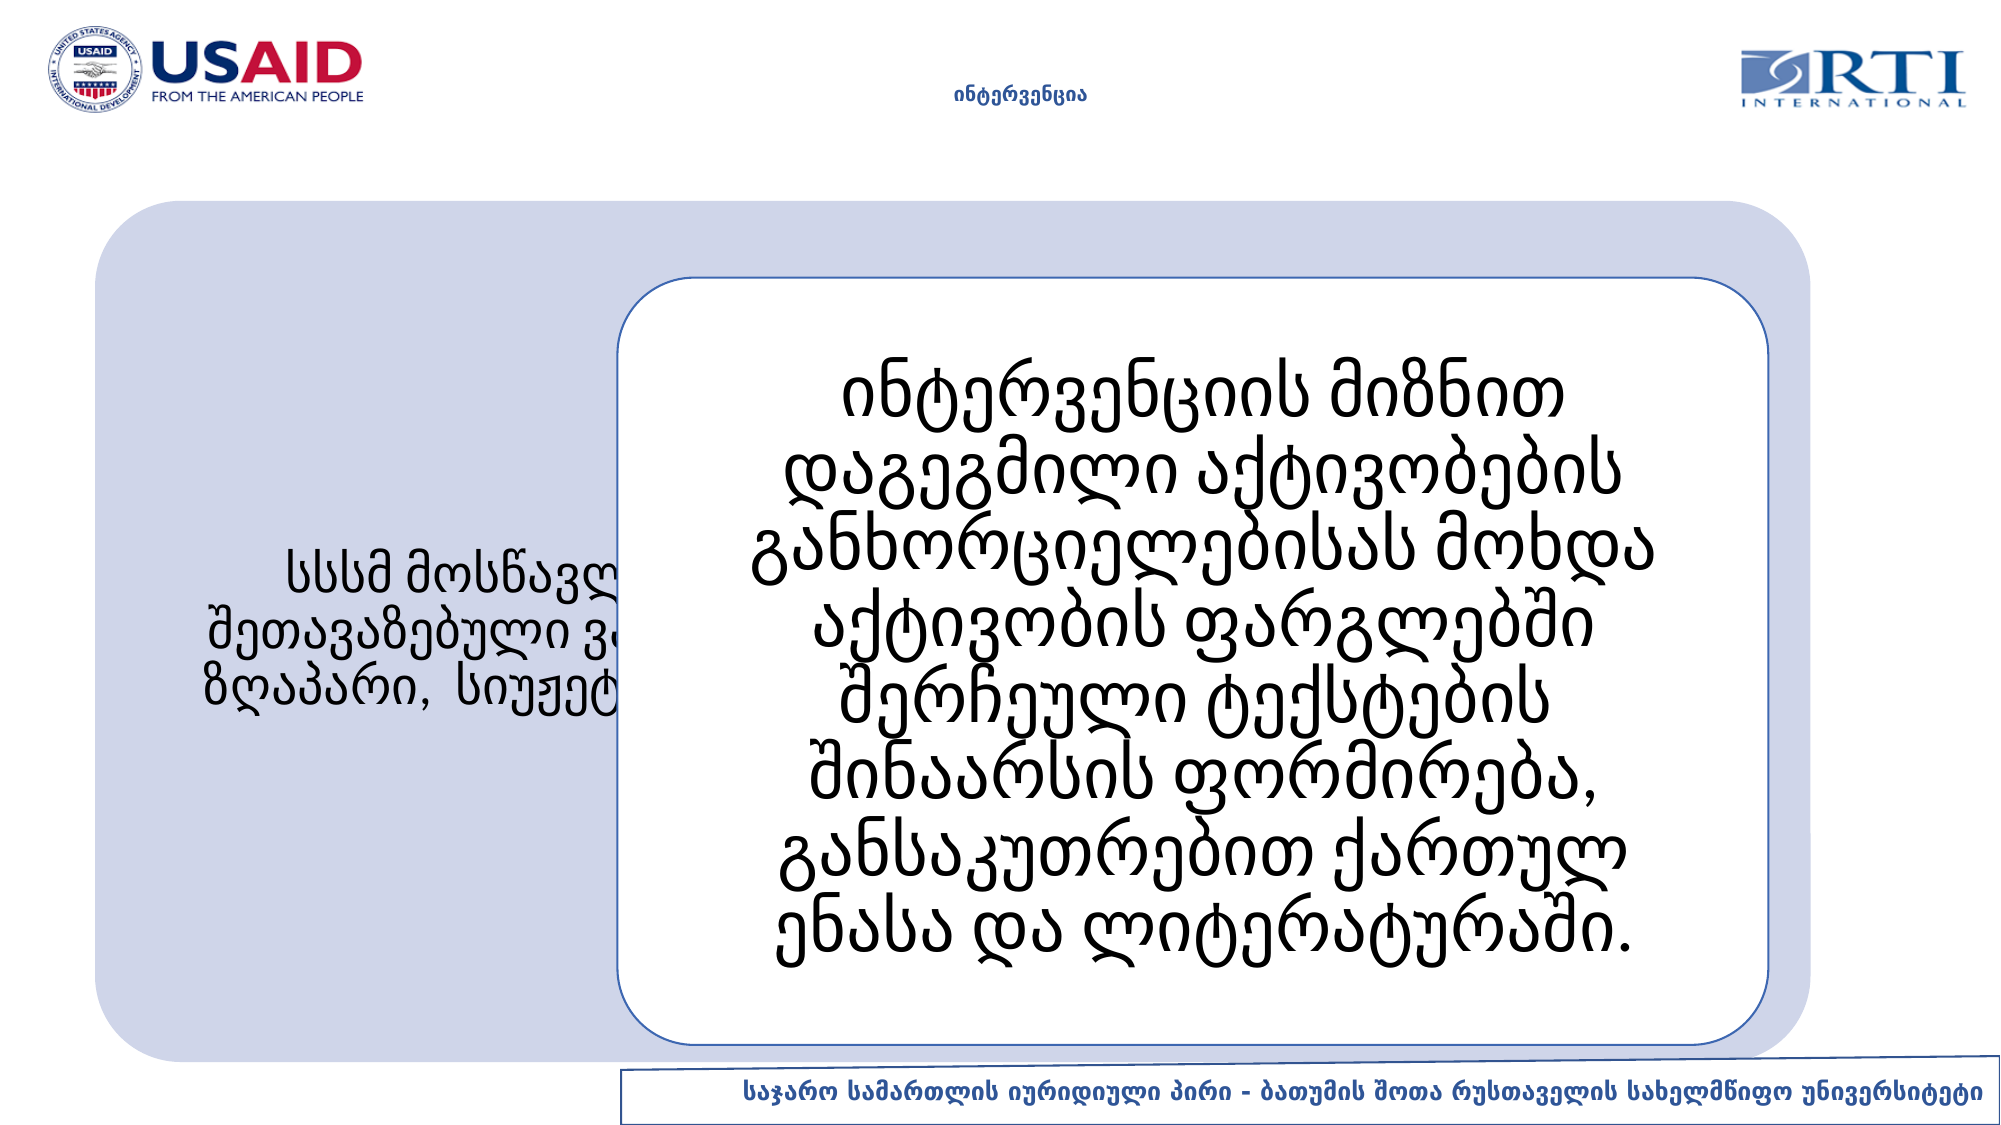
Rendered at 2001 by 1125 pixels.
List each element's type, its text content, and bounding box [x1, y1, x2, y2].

picture [1726, 0, 1982, 153]
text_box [94, 200, 1811, 1063]
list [2, 0, 409, 144]
text_box საჯარო სამართლის იურიდიული პირი - ბათუმის შოთა რუსთაველის სახელმწიფო უნივერსიტეტი [620, 1055, 2000, 1125]
title ინტერვენცია [395, 45, 1647, 155]
